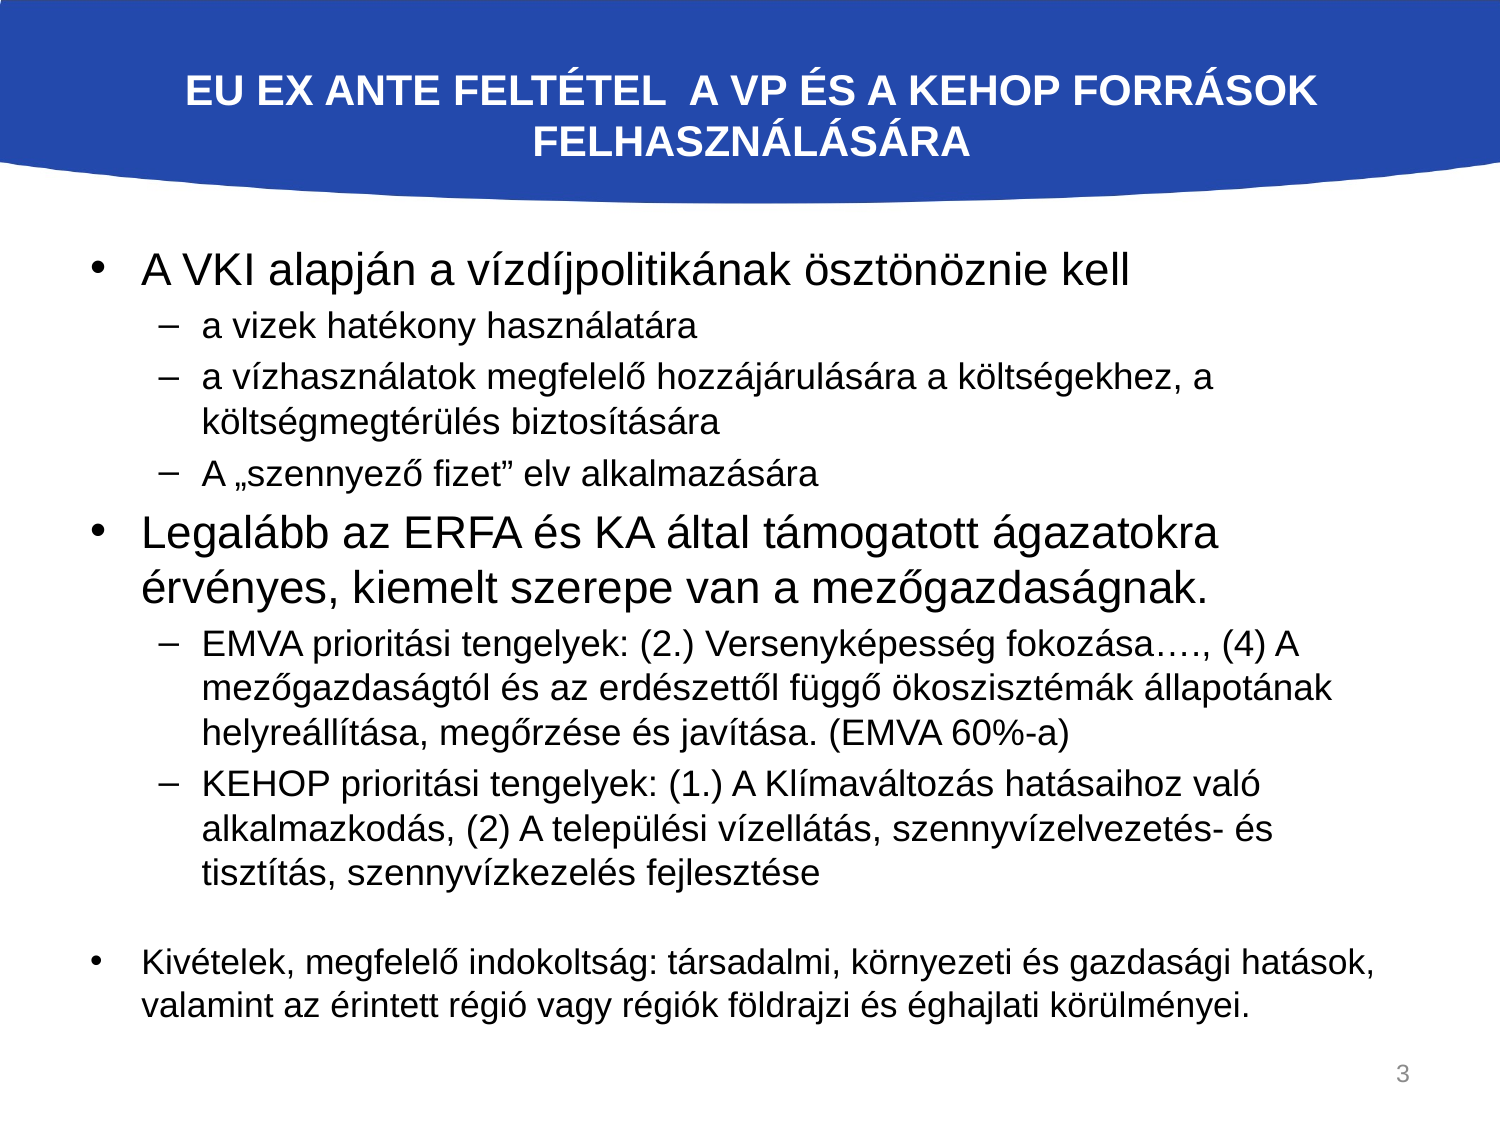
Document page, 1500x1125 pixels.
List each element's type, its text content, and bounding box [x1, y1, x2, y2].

text_box 3 [1074, 1042, 1425, 1103]
title EU Ex ante feltétel A VP és a KEHOP források felhasználására [76, 54, 1427, 173]
list A VKI alapján a vízdíjpolitikának ösztönöznie kell a vizek hatékony használatára a vízhasználatok megfelelő hozzájárulására a költségekhez, a költségmegtérülés biztosítására A „szennyező fizet” elv alkalmazására Legalább az ERFA és KA által támogatott ágazatokra érvényes, kiemelt szerepe van a mezőgazdaságnak. EMVA prioritási tengelyek: (2.) Versenyképesség fokozása…., (4) A mezőgazdaságtól és az erdészettől függő ökoszisztémák állapotának helyreállítása, megőrzése és javítása. (EMVA 60%-a) KEHOP prioritási tengelyek: (1.) A Klímaváltozás hatásaihoz való alkalmazkodás, (2) A települési vízellátás, szennyvízelvezetés- és tisztítás, szennyvízkezelés fejlesztése Kivételek, megfelelő indokoltság: társadalmi, környezeti és gazdasági hatások, valamint az érintett régió vagy régiók földrajzi és éghajlati körülményei. [74, 231, 1426, 1038]
picture [0, 0, 1500, 1125]
